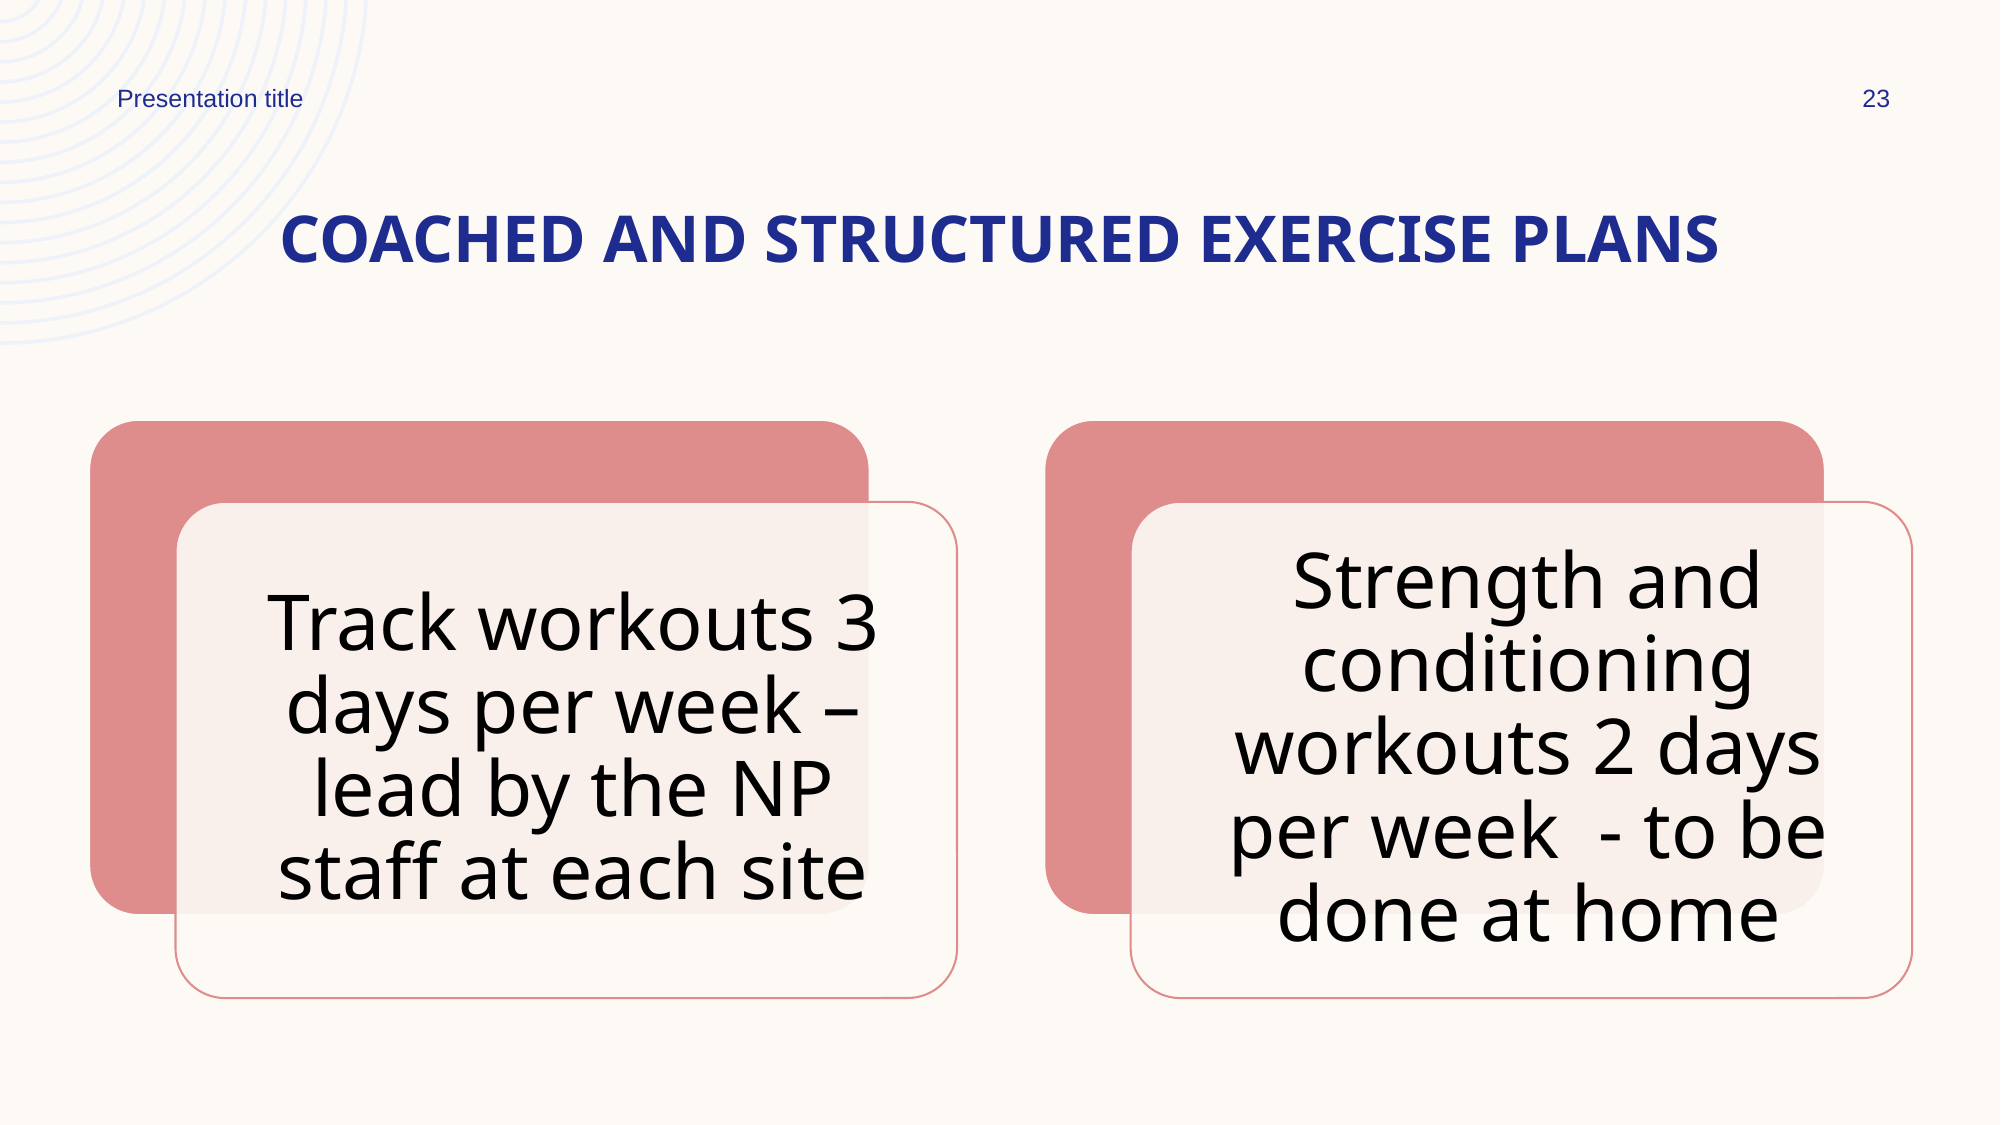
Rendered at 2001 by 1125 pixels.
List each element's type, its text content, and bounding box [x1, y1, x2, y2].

title Coached and Structured Exercise Plans [124, 199, 1875, 326]
slide_number 23 [1795, 75, 1958, 120]
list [88, 344, 1913, 1073]
footer Presentation title [101, 75, 627, 120]
